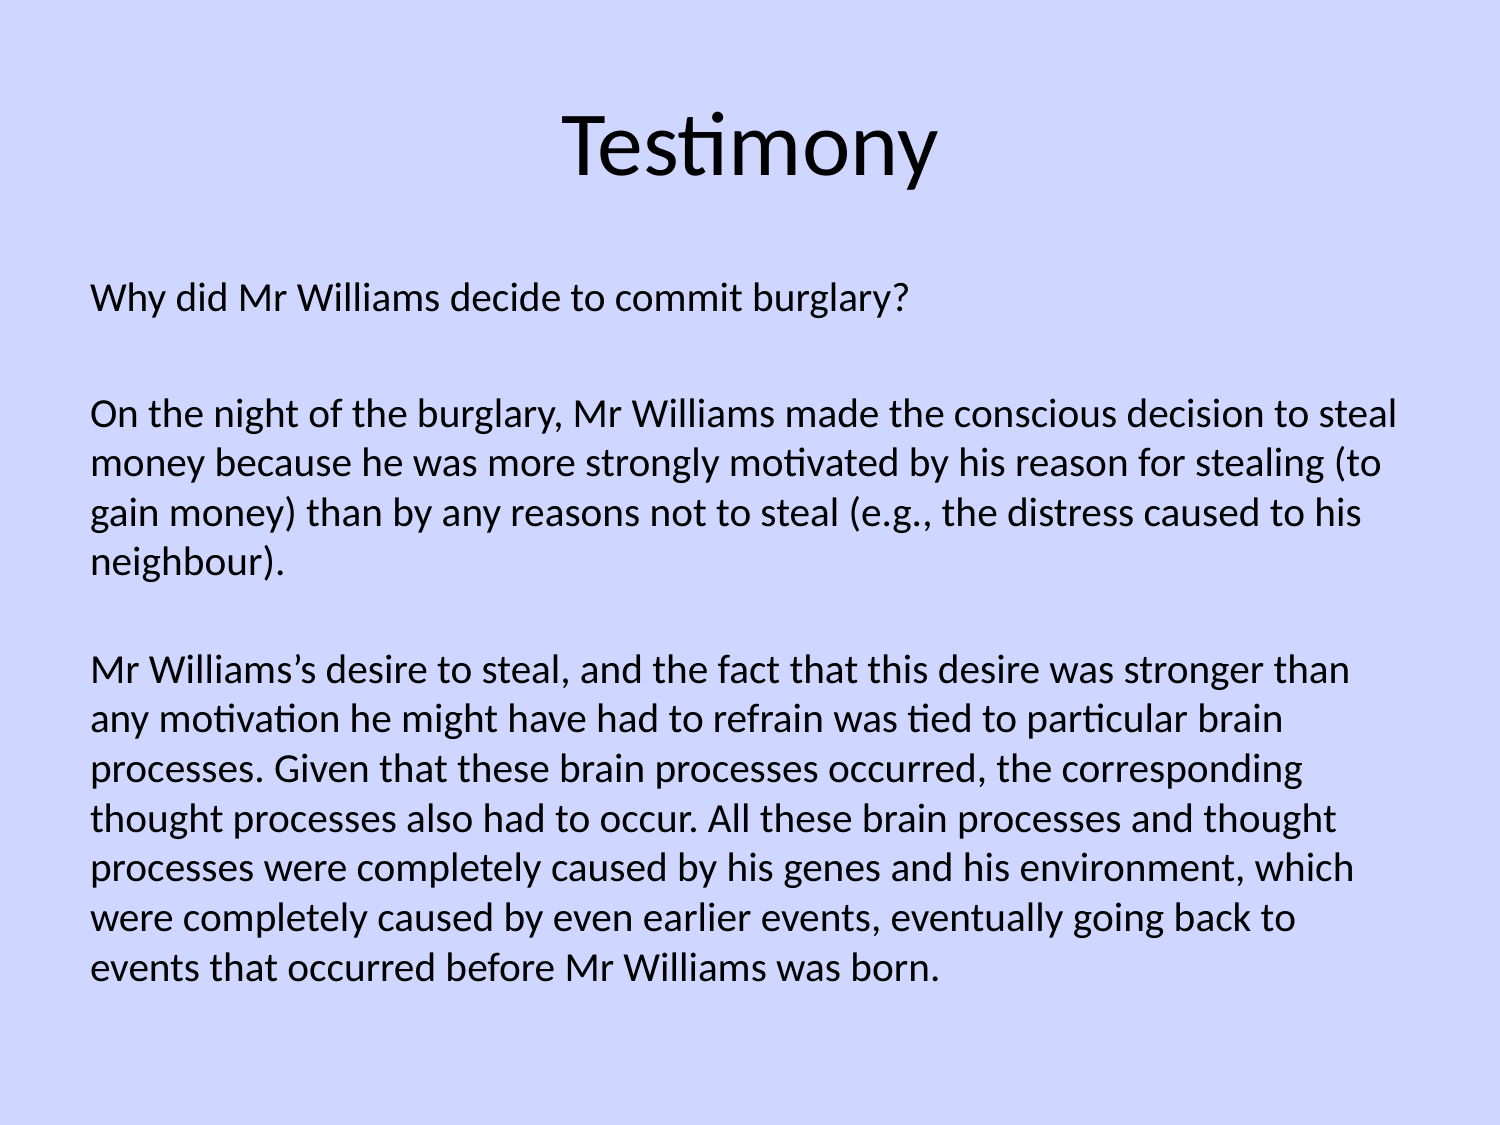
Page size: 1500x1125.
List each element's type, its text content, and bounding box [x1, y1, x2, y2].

title Testimony [75, 45, 1425, 233]
list Why did Mr Williams decide to commit burglary? On the night of the burglary, Mr Williams made the conscious decision to steal money because he was more strongly motivated by his reason for stealing (to gain money) than by any reasons not to steal (e.g., the distress caused to his neighbour). Mr Williams’s desire to steal, and the fact that this desire was stronger than any motivation he might have had to refrain was tied to particular brain processes. Given that these brain processes occurred, the corresponding thought processes also had to occur. All these brain processes and thought processes were completely caused by his genes and his environment, which were completely caused by even earlier events, eventually going back to events that occurred before Mr Williams was born. [75, 262, 1425, 1005]
